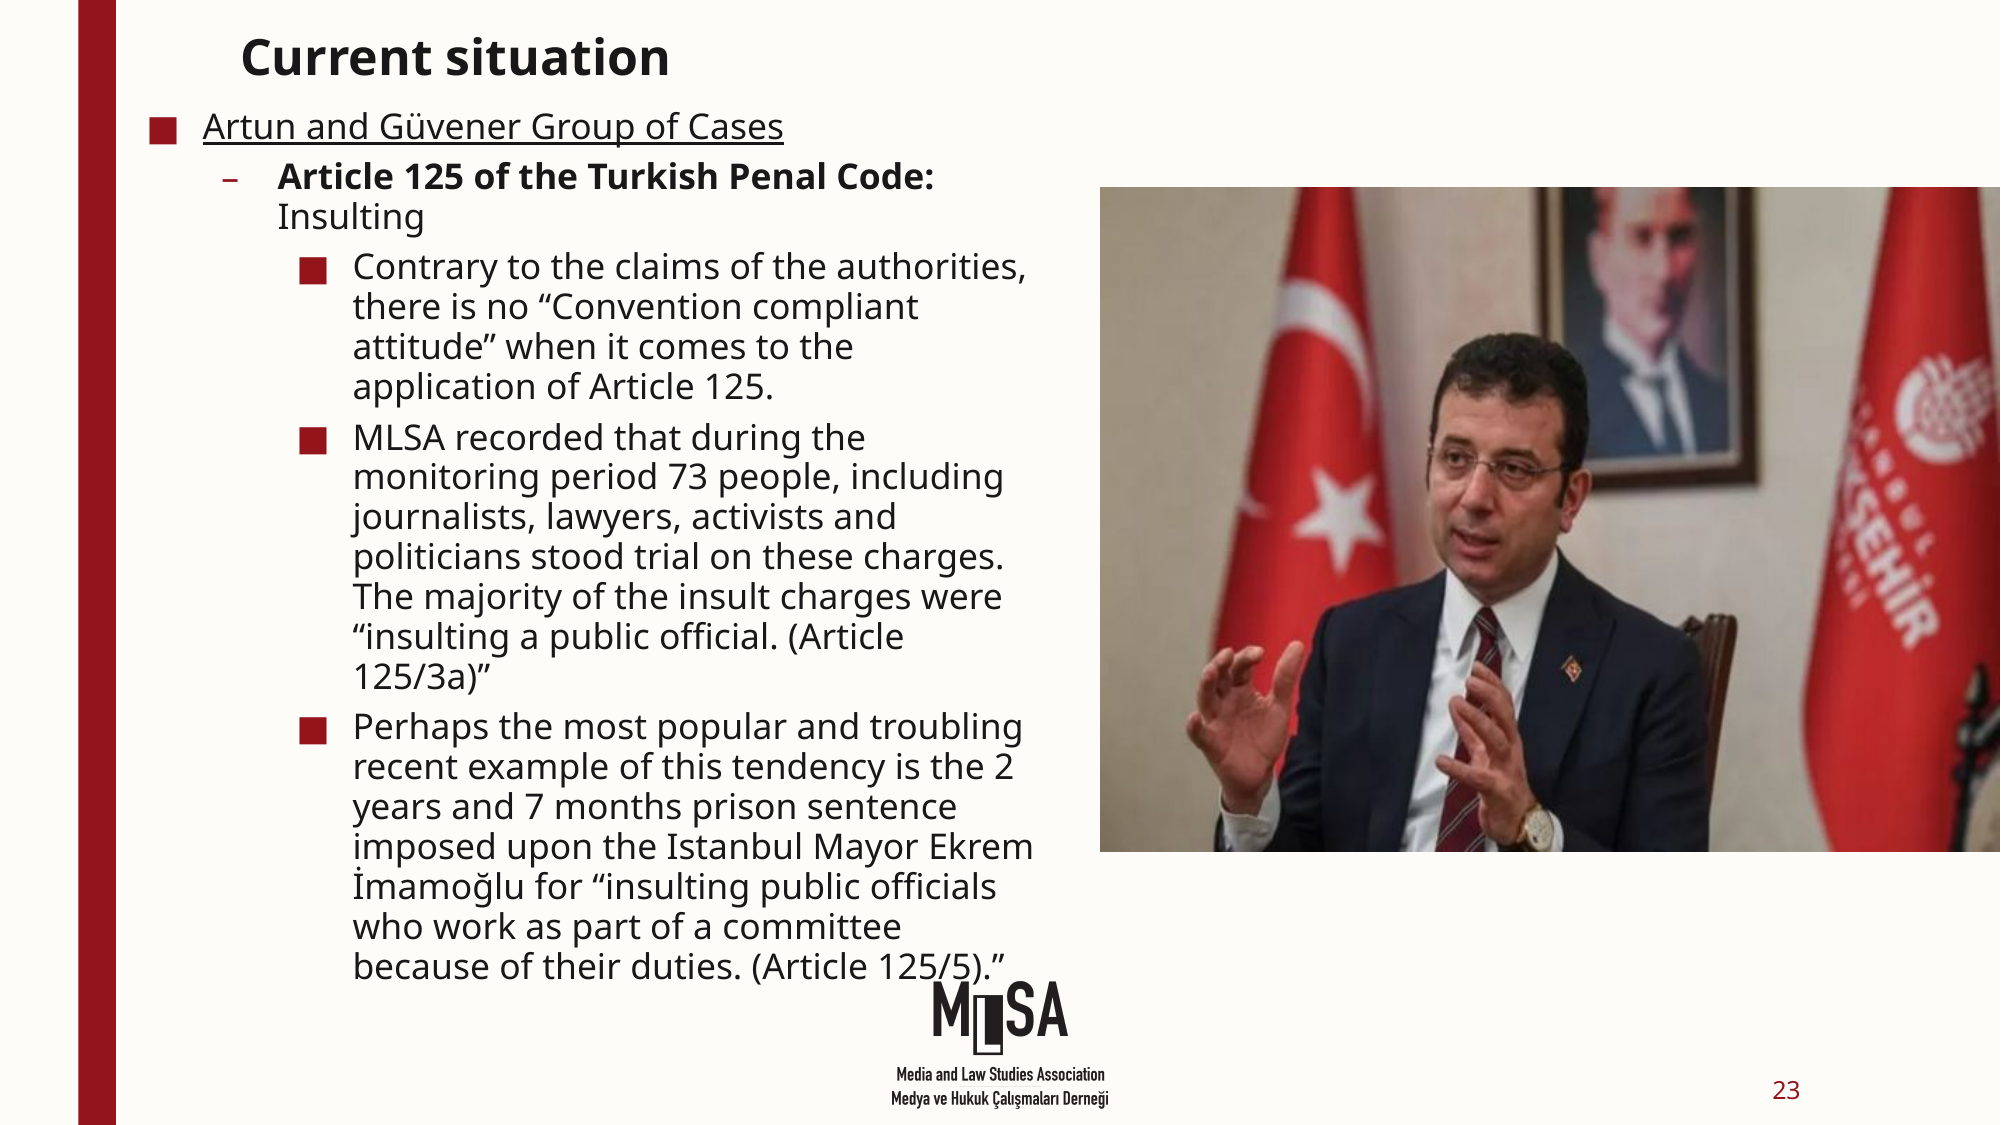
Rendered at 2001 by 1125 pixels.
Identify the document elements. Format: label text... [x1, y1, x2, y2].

picture [892, 981, 1108, 1109]
slide_number 23 [1553, 1058, 1816, 1125]
list Artun and Güvener Group of Cases Article 125 of the Turkish Penal Code: Insulting Contrary to the claims of the authorities, there is no “Convention compliant attitude” when it comes to the application of Article 125. MLSA recorded that during the monitoring period 73 people, including journalists, lawyers, activists and politicians stood trial on these charges. The majority of the insult charges were “insulting a public official. (Article 125/3a)” Perhaps the most popular and troubling recent example of this tendency is the 2 years and 7 months prison sentence imposed upon the Istanbul Mayor Ekrem İmamoğlu for “insulting public officials who work as part of a committee because of their duties. (Article 125/5).” [112, 99, 1063, 913]
picture [1099, 187, 2000, 852]
title Current situation [225, 24, 1800, 113]
